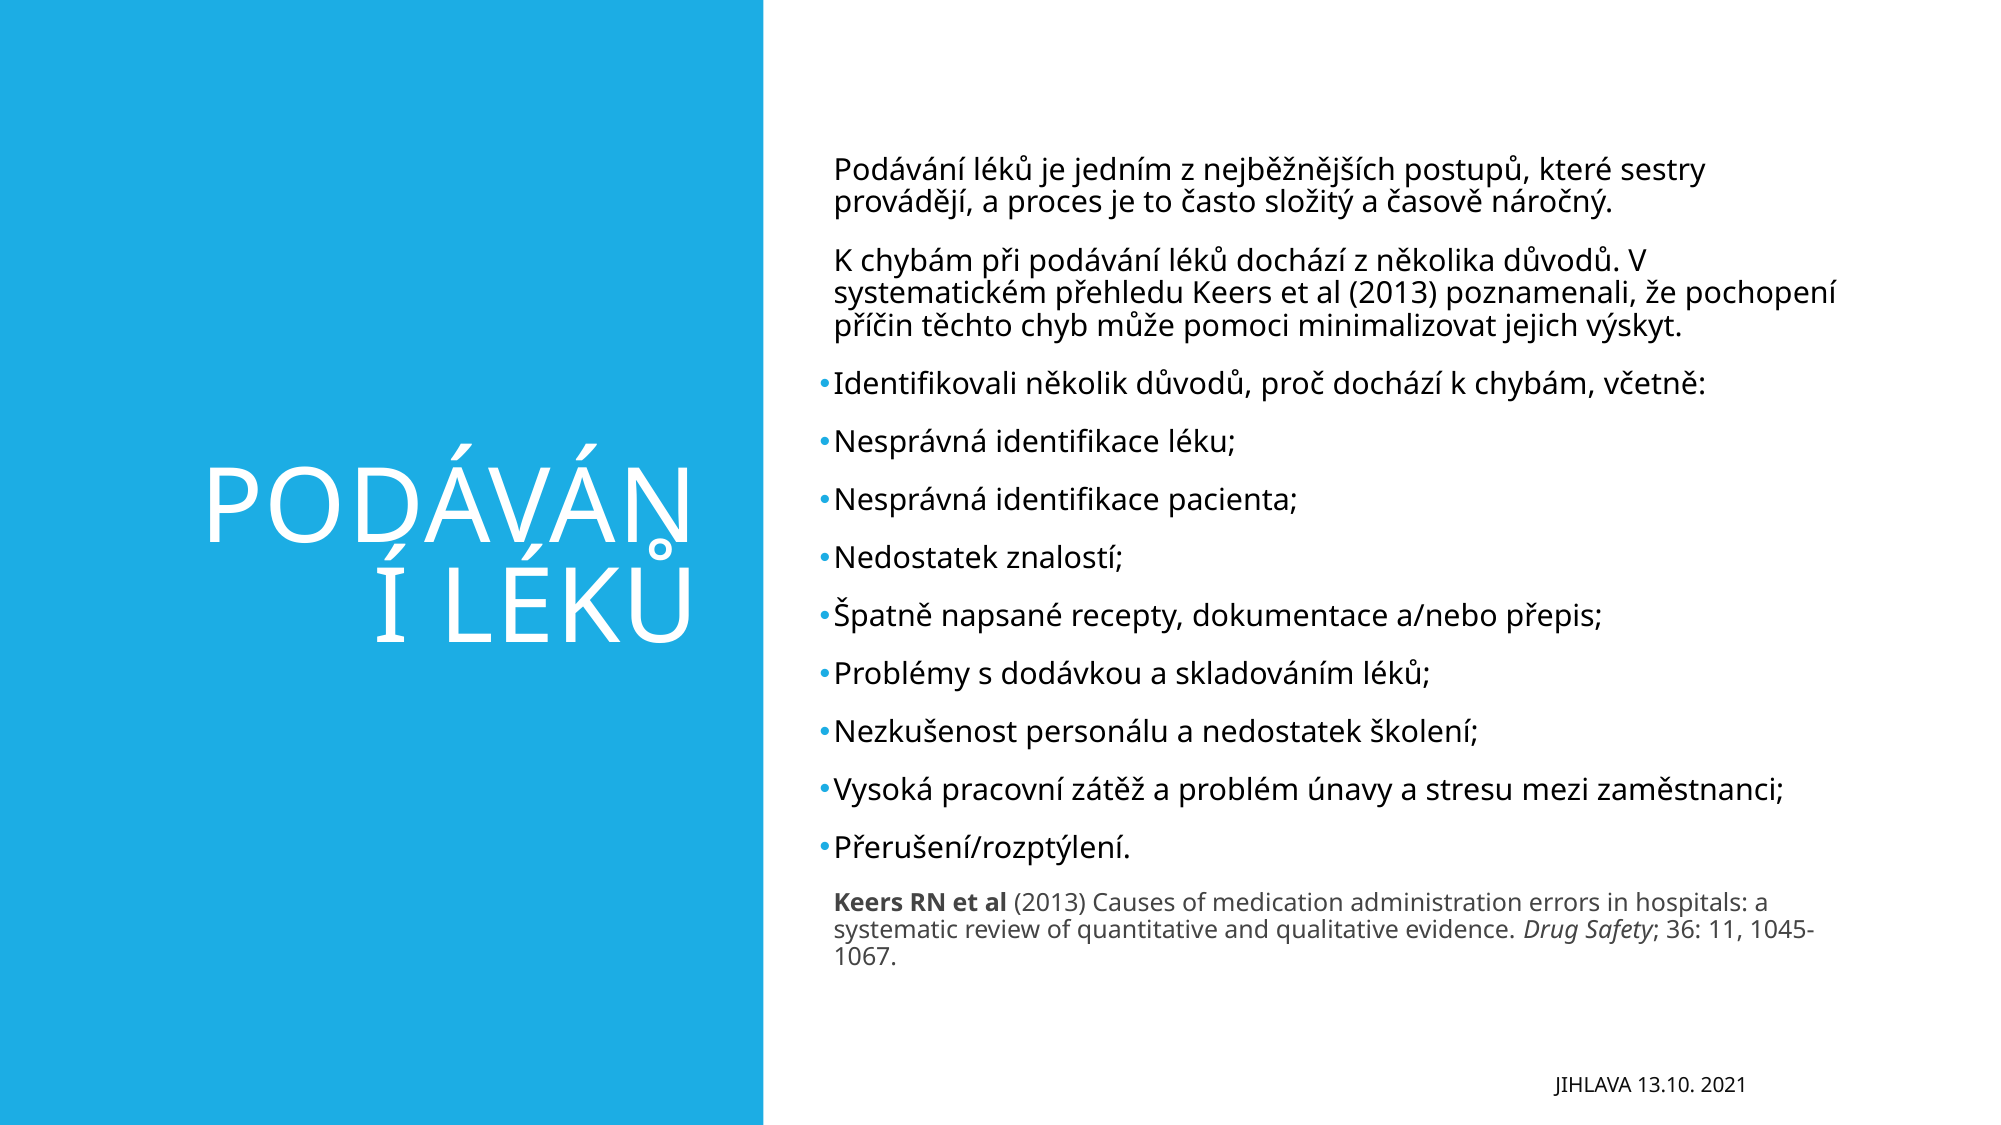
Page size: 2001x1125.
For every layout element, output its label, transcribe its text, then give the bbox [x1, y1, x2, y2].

footer Jihlava 13.10. 2021 [794, 1061, 1763, 1107]
text_box [765, 0, 2000, 1125]
text_box [0, 0, 765, 1125]
title Podávání léků [158, 131, 715, 993]
list Podávání léků je jedním z nejběžnějších postupů, které sestry provádějí, a proces je to často složitý a časově náročný. K chybám při podávání léků dochází z několika důvodů. V systematickém přehledu Keers et al (2013) poznamenali, že pochopení příčin těchto chyb může pomoci minimalizovat jejich výskyt. Identifikovali několik důvodů, proč dochází k chybám, včetně: Nesprávná identifikace léku; Nesprávná identifikace pacienta; Nedostatek znalostí; Špatně napsané recepty, dokumentace a/nebo přepis; Problémy s dodávkou a skladováním léků; Nezkušenost personálu a nedostatek školení; Vysoká pracovní zátěž a problém únavy a stresu mezi zaměstnanci; Přerušení/rozptýlení. Keers RN et al (2013) Causes of medication administration errors in hospitals: a systematic review of quantitative and qualitative evidence. Drug Safety; 36: 11, 1045-1067. [812, 131, 1847, 993]
